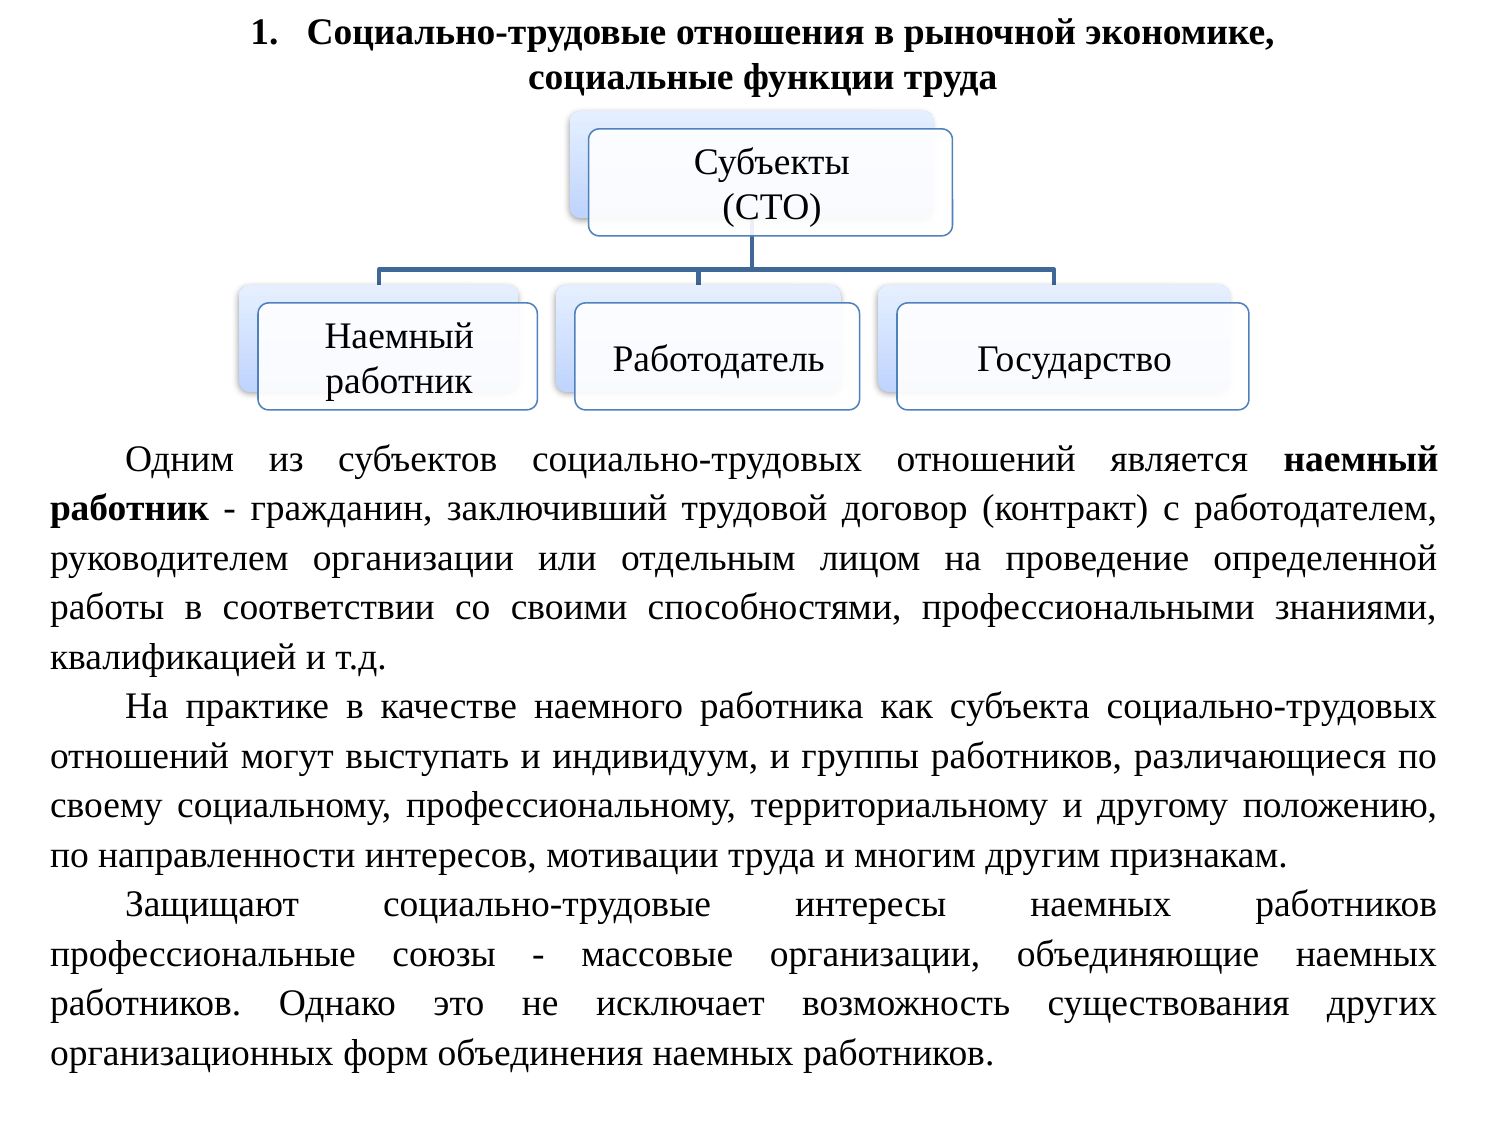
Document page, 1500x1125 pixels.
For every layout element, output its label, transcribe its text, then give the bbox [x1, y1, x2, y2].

text_box Одним из субъектов социально-трудовых отношений является наемный работник - гражданин, заключивший трудовой договор (контракт) с работодателем, руководителем организации или отдельным лицом на проведение определенной работы в соответствии со своими способностями, профессиональными знаниями, квалификацией и т.д. На практике в качестве наемного работника как субъекта социально-трудовых отношений могут выступать и индивидуум, и группы работников, различающиеся по своему социальному, профессиональному, территориальному и другому положению, по направленности интересов, мотивации труда и многим другим признакам. Защищают социально-трудовые интересы наемных работников профессиональные союзы - массовые организации, объединяющие наемных работников. Однако это не исключает возможность существования других организационных форм объединения наемных работников. [35, 421, 1454, 1080]
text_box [46, 128, 1442, 411]
text_box Социально-трудовые отношения в рыночной экономике, социальные функции труда [35, 0, 1500, 105]
